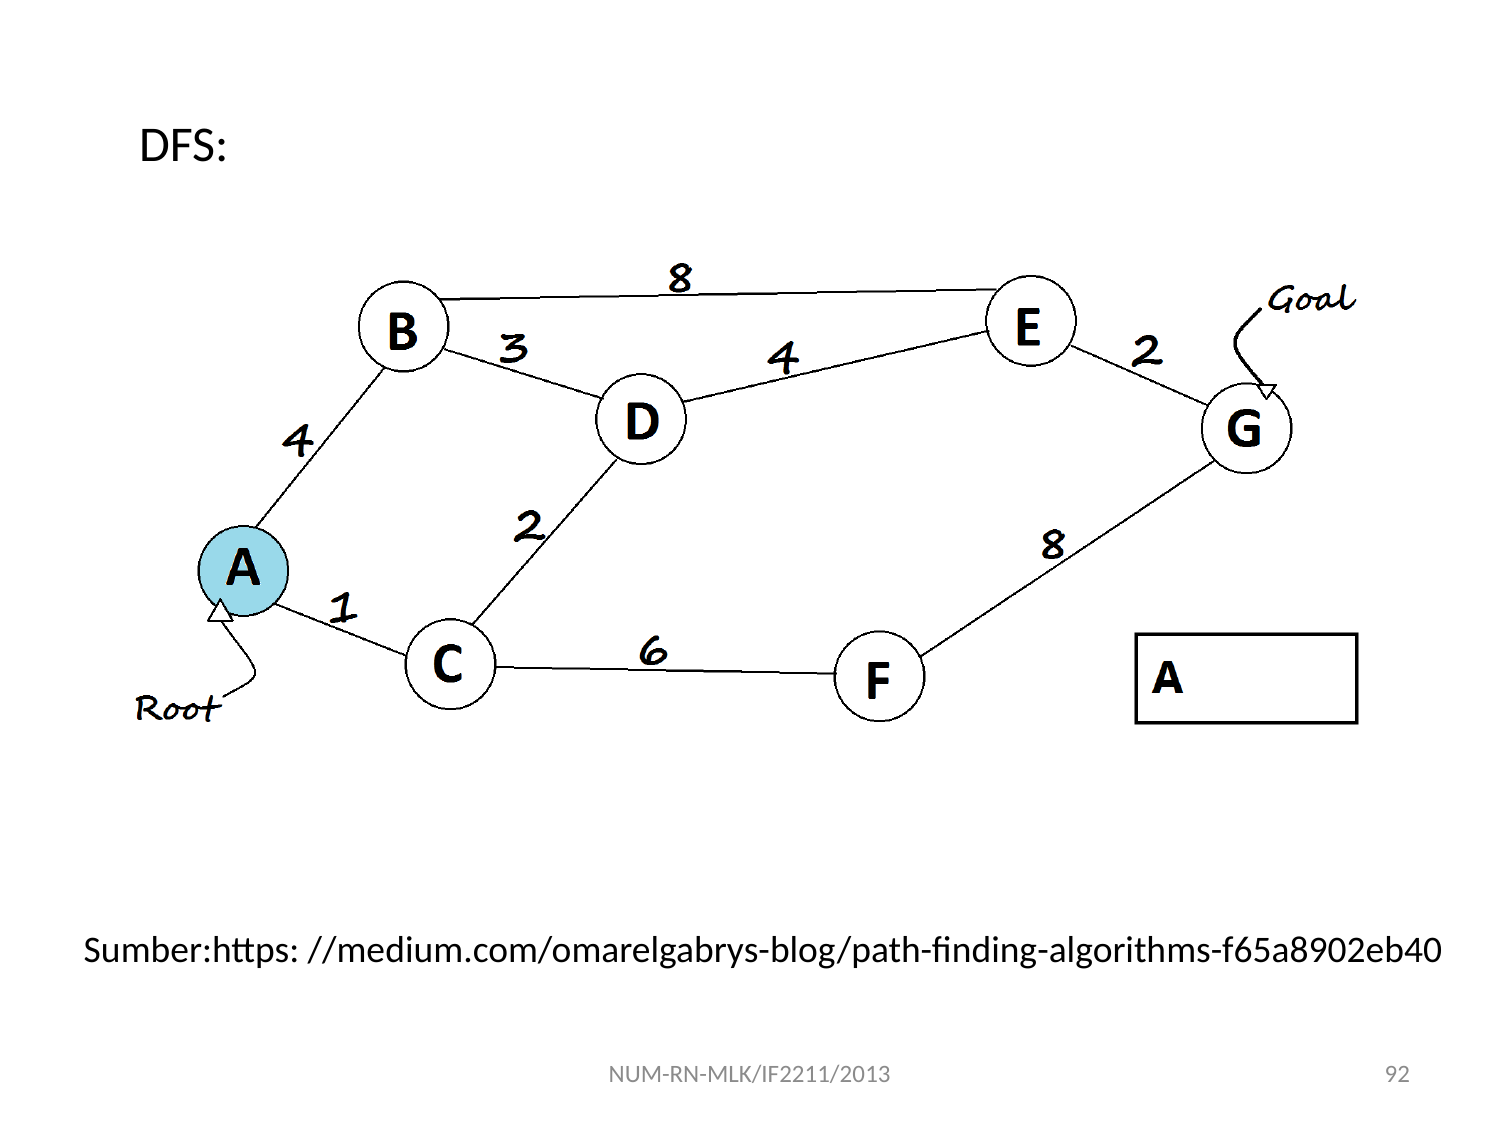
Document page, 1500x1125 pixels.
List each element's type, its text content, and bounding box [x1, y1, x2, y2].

text_box Sumber:https: //medium.com/omarelgabrys-blog/path-finding-algorithms-f65a8902eb40 [69, 917, 1484, 977]
picture [108, 231, 1392, 831]
text_box DFS: [124, 103, 244, 179]
footer NUM-RN-MLK/IF2211/2013 [512, 1042, 988, 1103]
slide_number 92 [1074, 1042, 1425, 1103]
